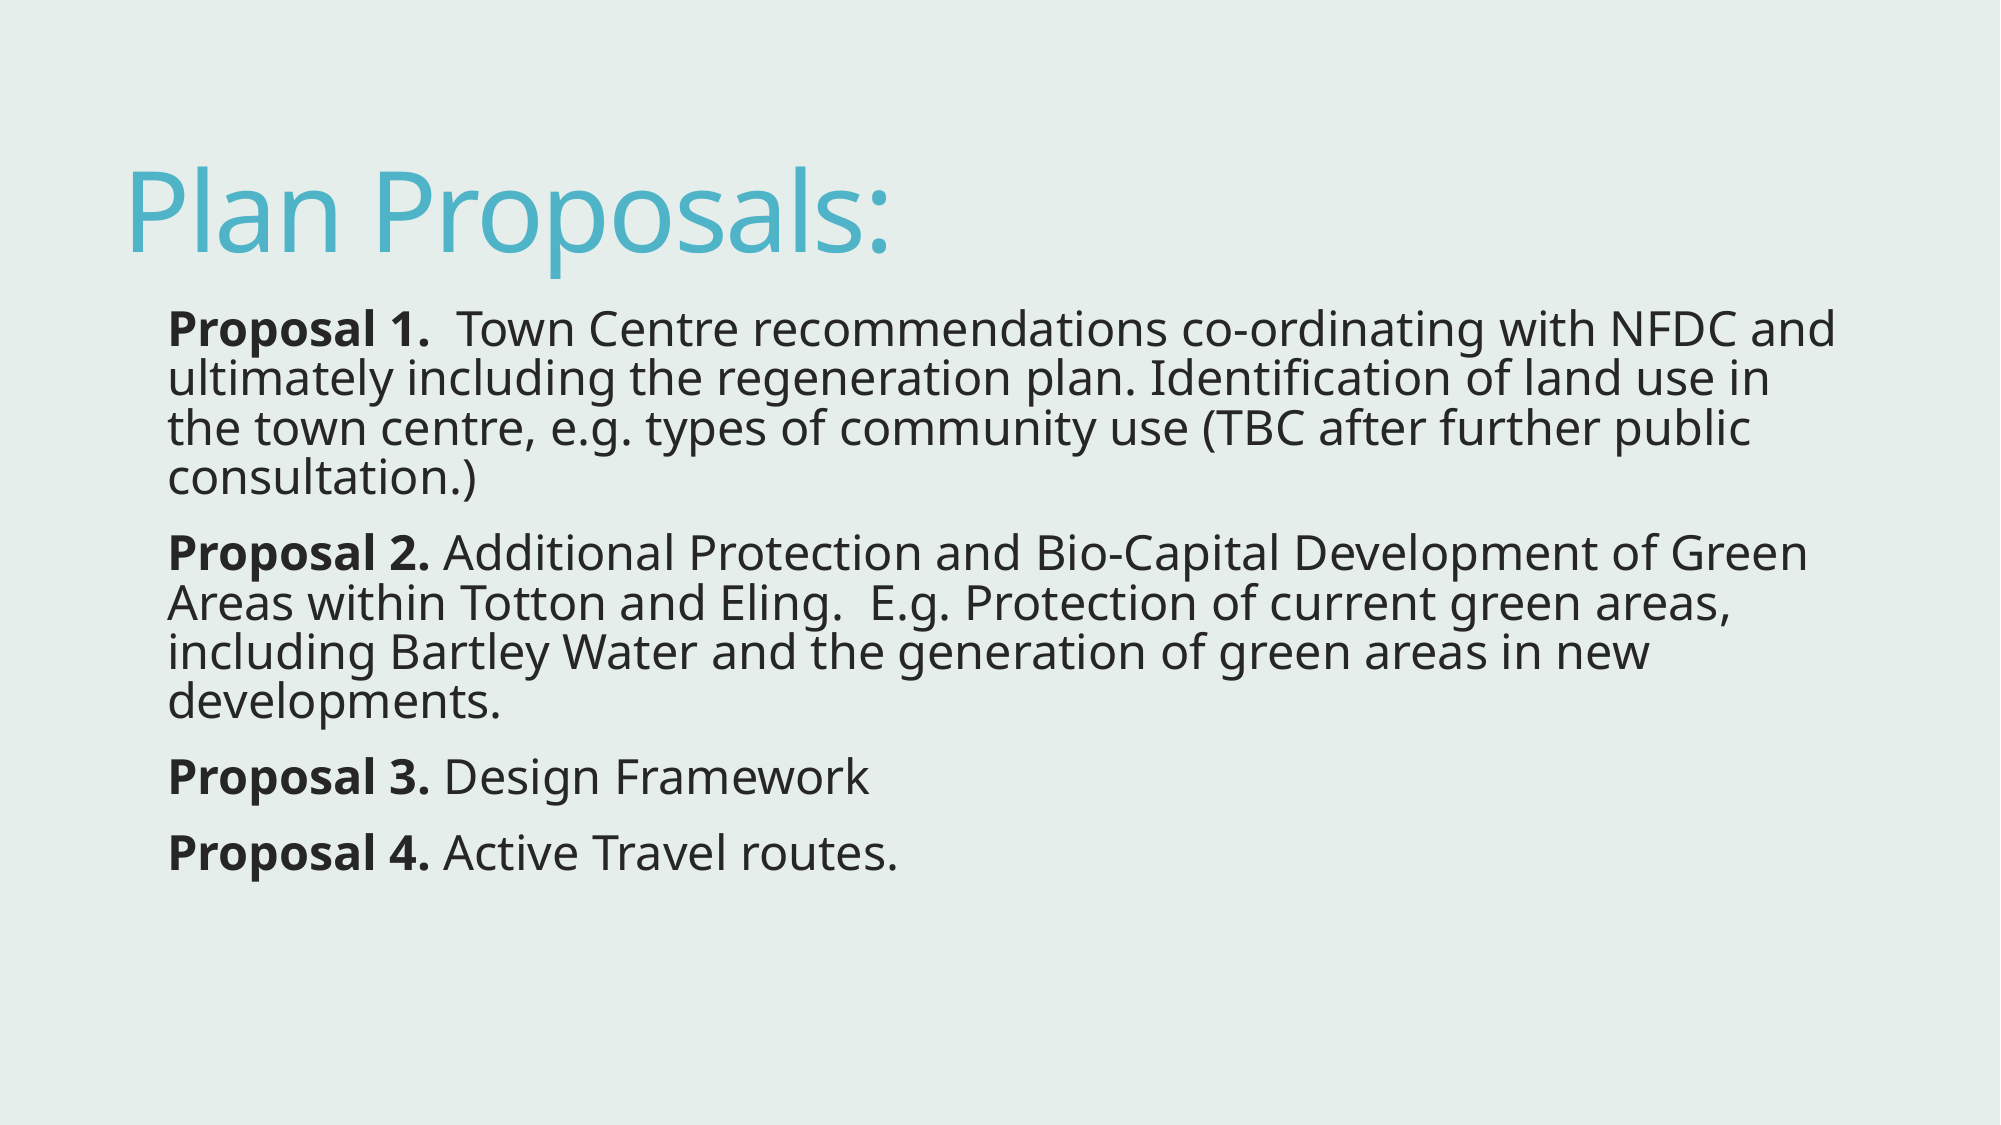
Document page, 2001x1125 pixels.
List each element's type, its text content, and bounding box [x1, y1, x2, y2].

title Plan Proposals: [107, 81, 1875, 354]
list Proposal 1. Town Centre recommendations co-ordinating with NFDC and ultimately including the regeneration plan. Identification of land use in the town centre, e.g. types of community use (TBC after further public consultation.) Proposal 2. Additional Protection and Bio-Capital Development of Green Areas within Totton and Eling. E.g. Protection of current green areas, including Bartley Water and the generation of green areas in new developments. Proposal 3. Design Framework Proposal 4. Active Travel routes. [137, 299, 1863, 893]
